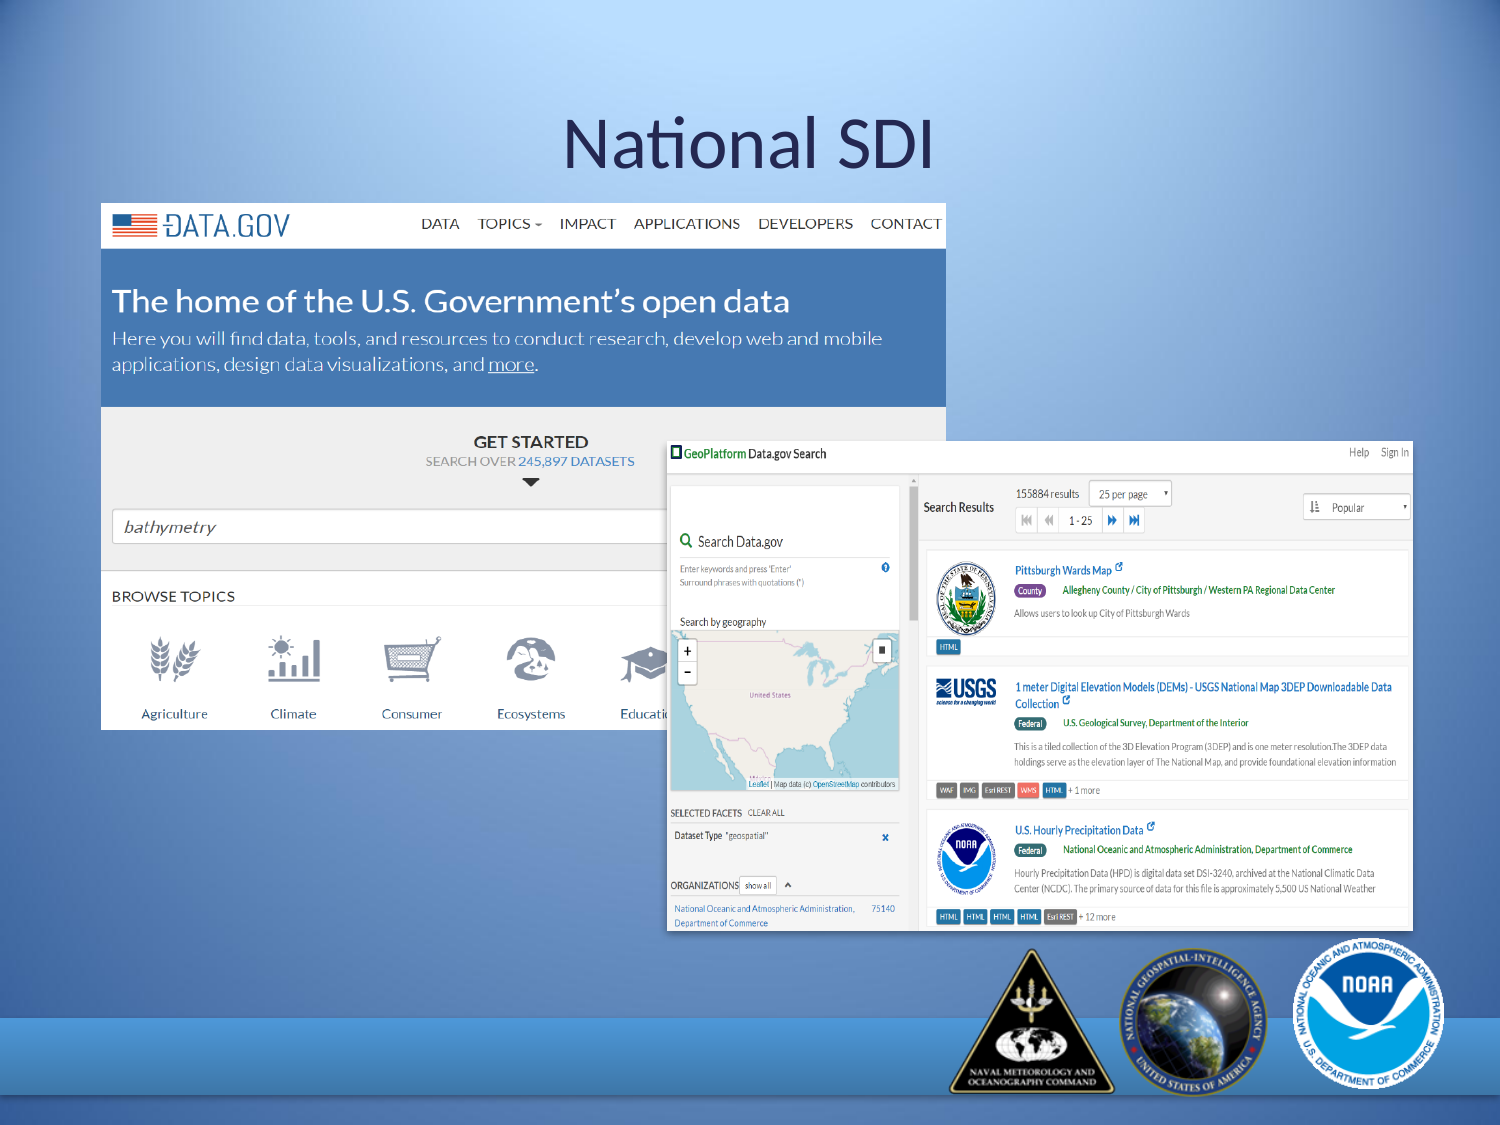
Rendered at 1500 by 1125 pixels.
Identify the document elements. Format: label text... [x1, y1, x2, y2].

picture [0, 0, 1500, 1125]
title National SDI [75, 45, 1425, 233]
